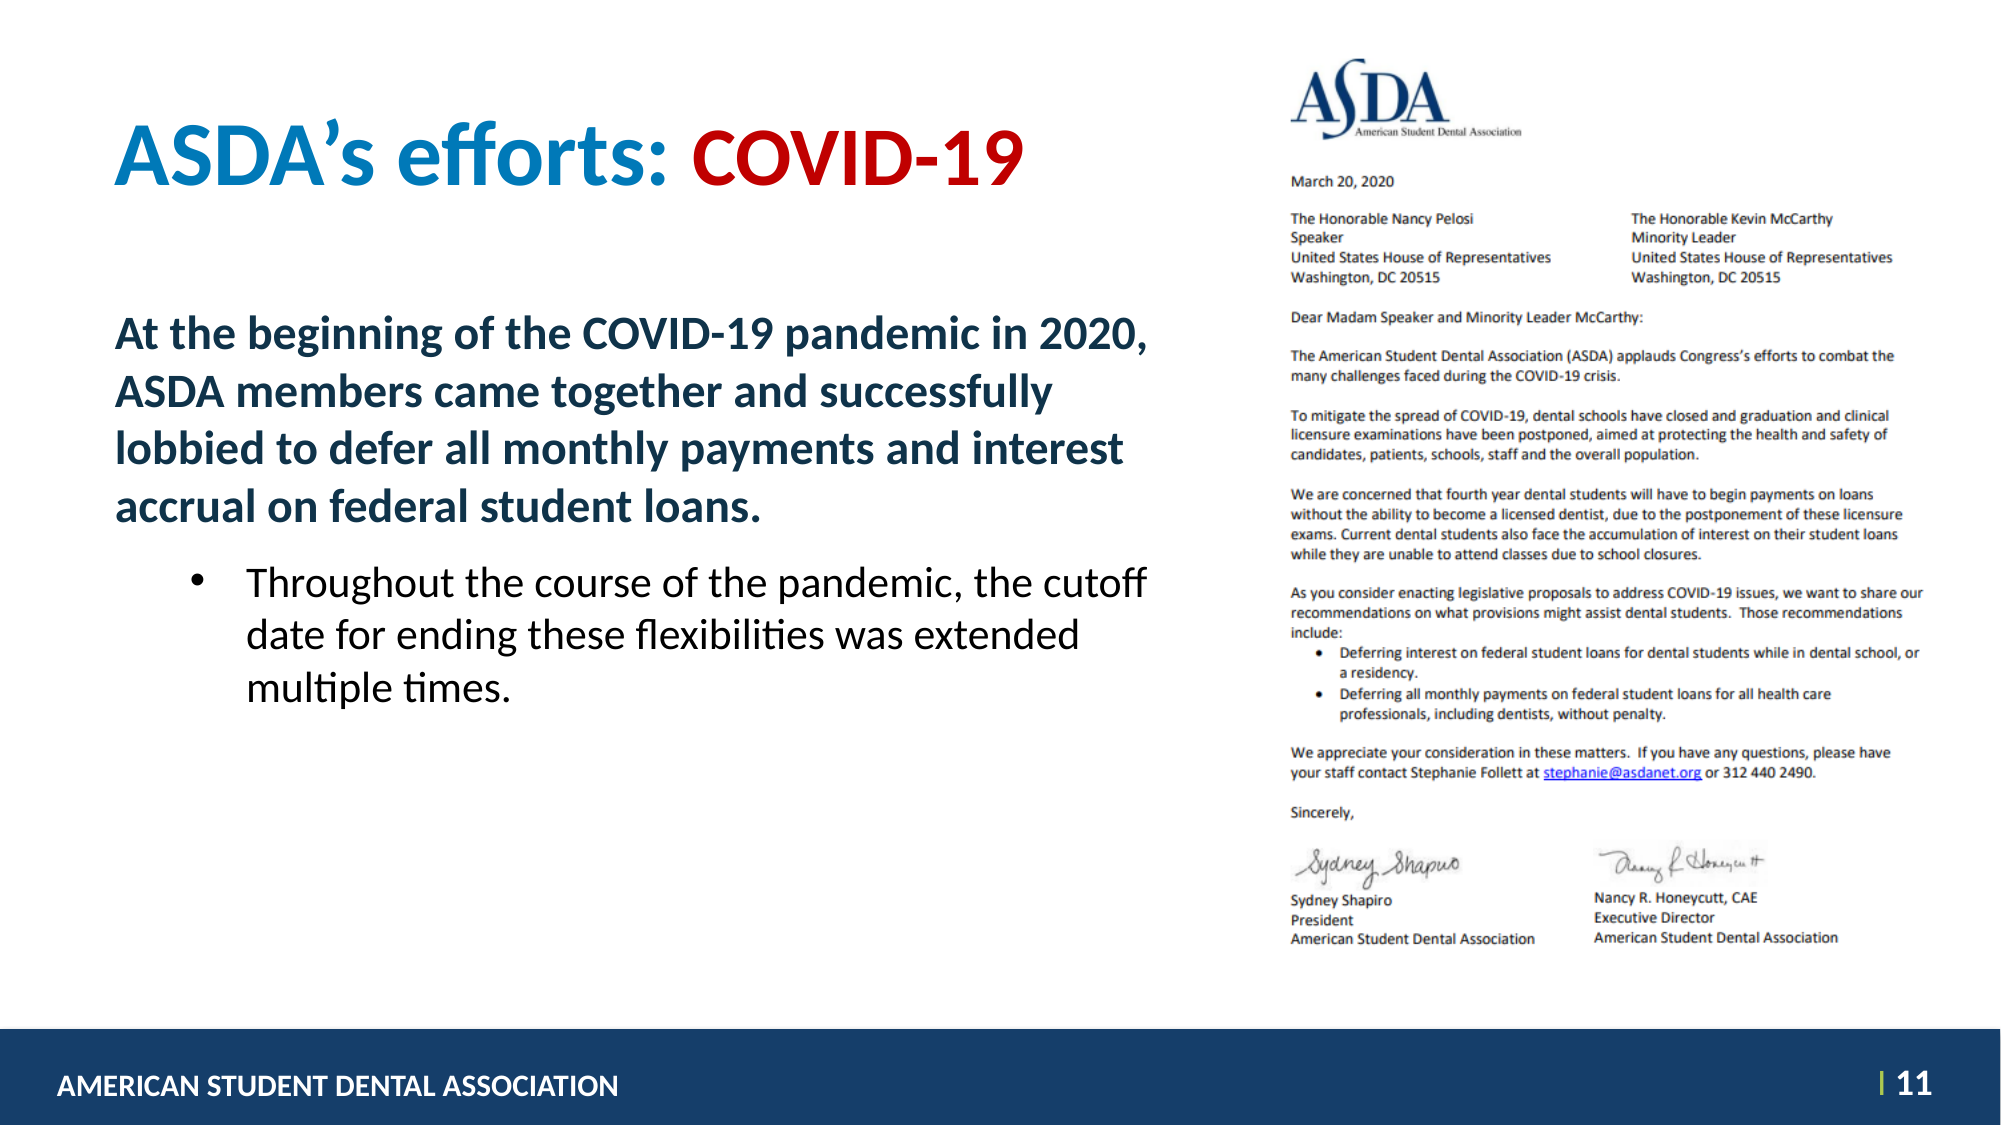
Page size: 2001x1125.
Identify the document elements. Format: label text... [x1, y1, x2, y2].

picture [1219, 19, 1973, 1024]
title ASDA’s efforts: COVID-19 [99, 55, 1214, 243]
list At the beginning of the COVID-19 pandemic in 2020, ASDA members came together and successfully lobbied to defer all monthly payments and interest accrual on federal student loans. Throughout the course of the pandemic, the cutoff date for ending these flexibilities was extended multiple times. [99, 294, 1214, 821]
